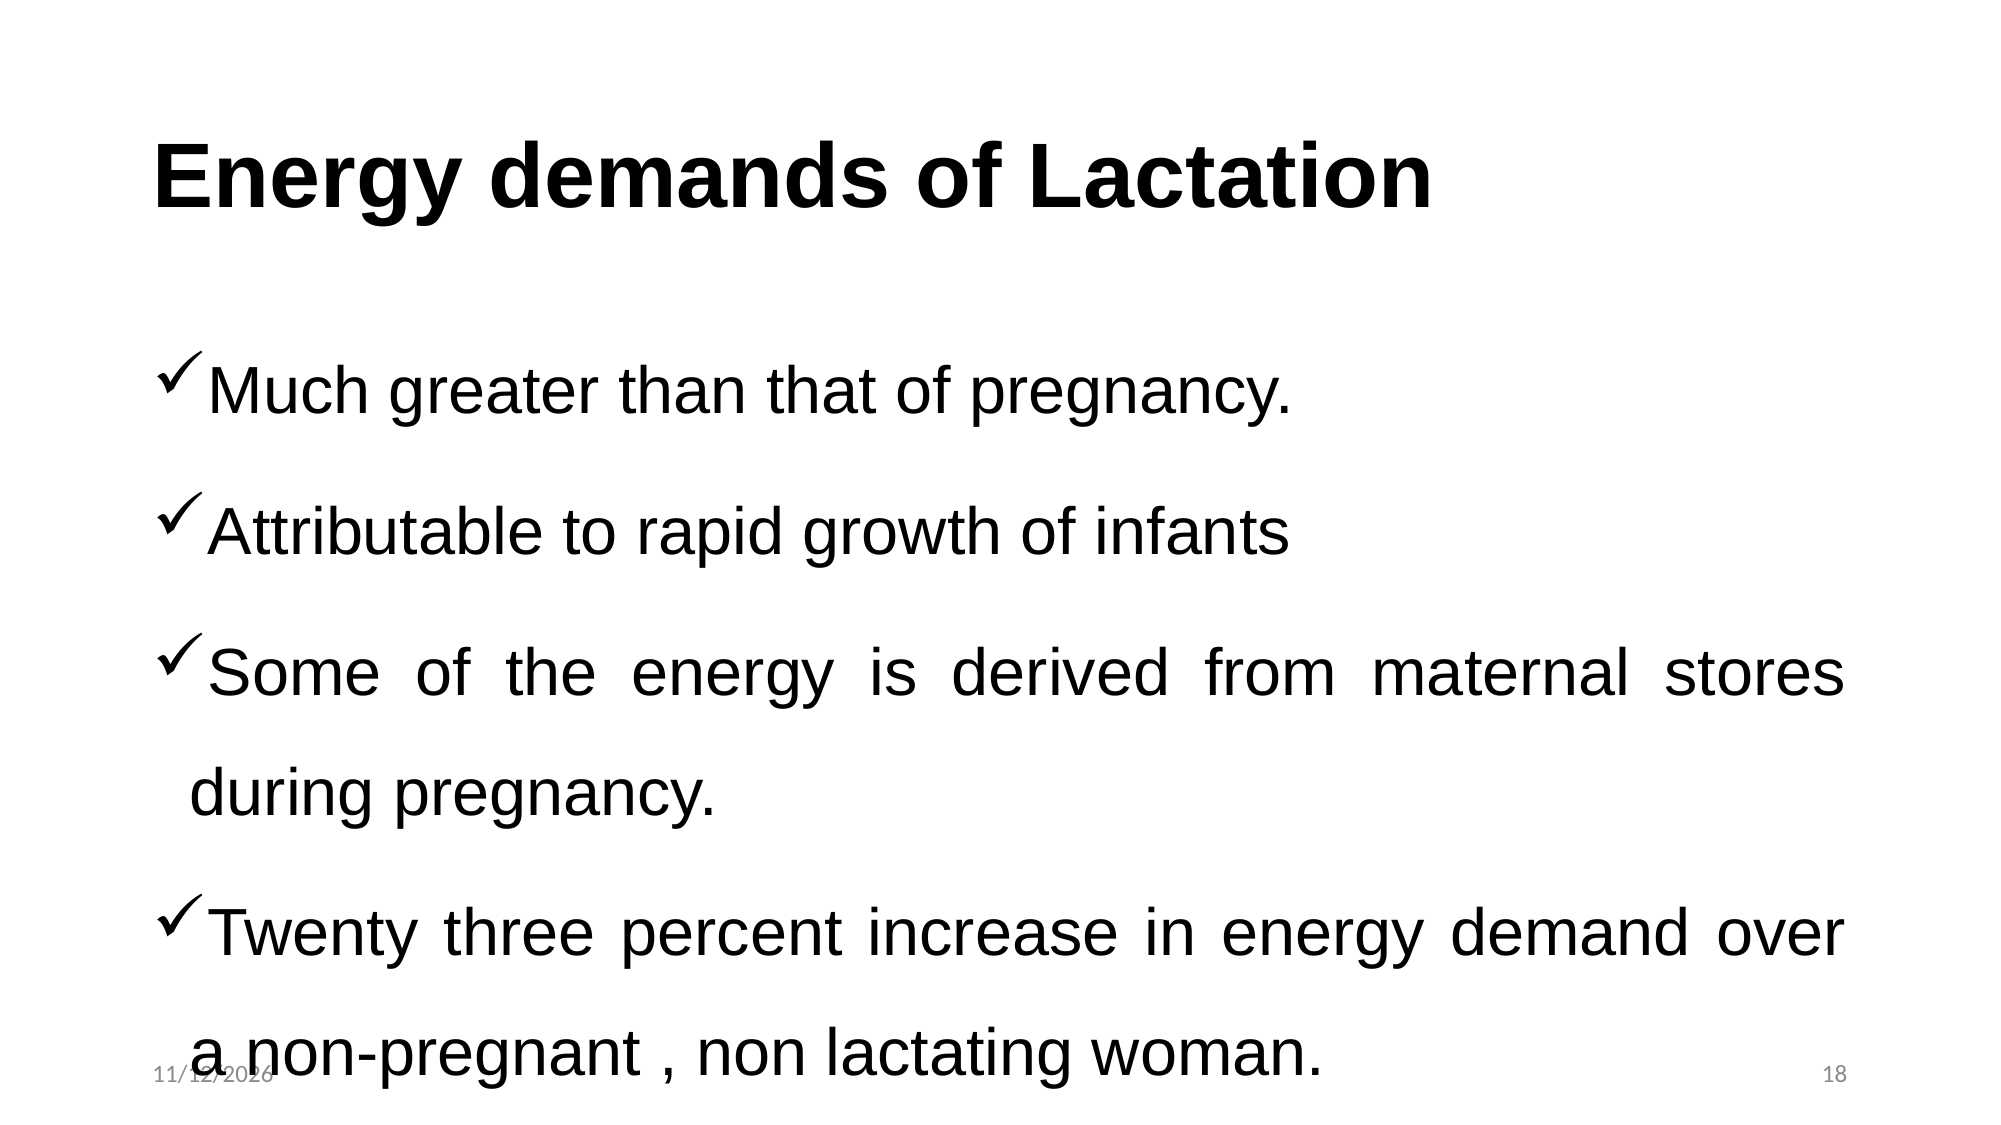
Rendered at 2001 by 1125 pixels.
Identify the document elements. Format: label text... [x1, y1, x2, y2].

list Much greater than that of pregnancy. Attributable to rapid growth of infants Some of the energy is derived from maternal stores during pregnancy. Twenty three percent increase in energy demand over a non-pregnant , non lactating woman. [137, 299, 1863, 1014]
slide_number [137, 1042, 588, 1103]
slide_number 18 [1412, 1042, 1863, 1103]
title Energy demands of Lactation [137, 59, 1863, 278]
